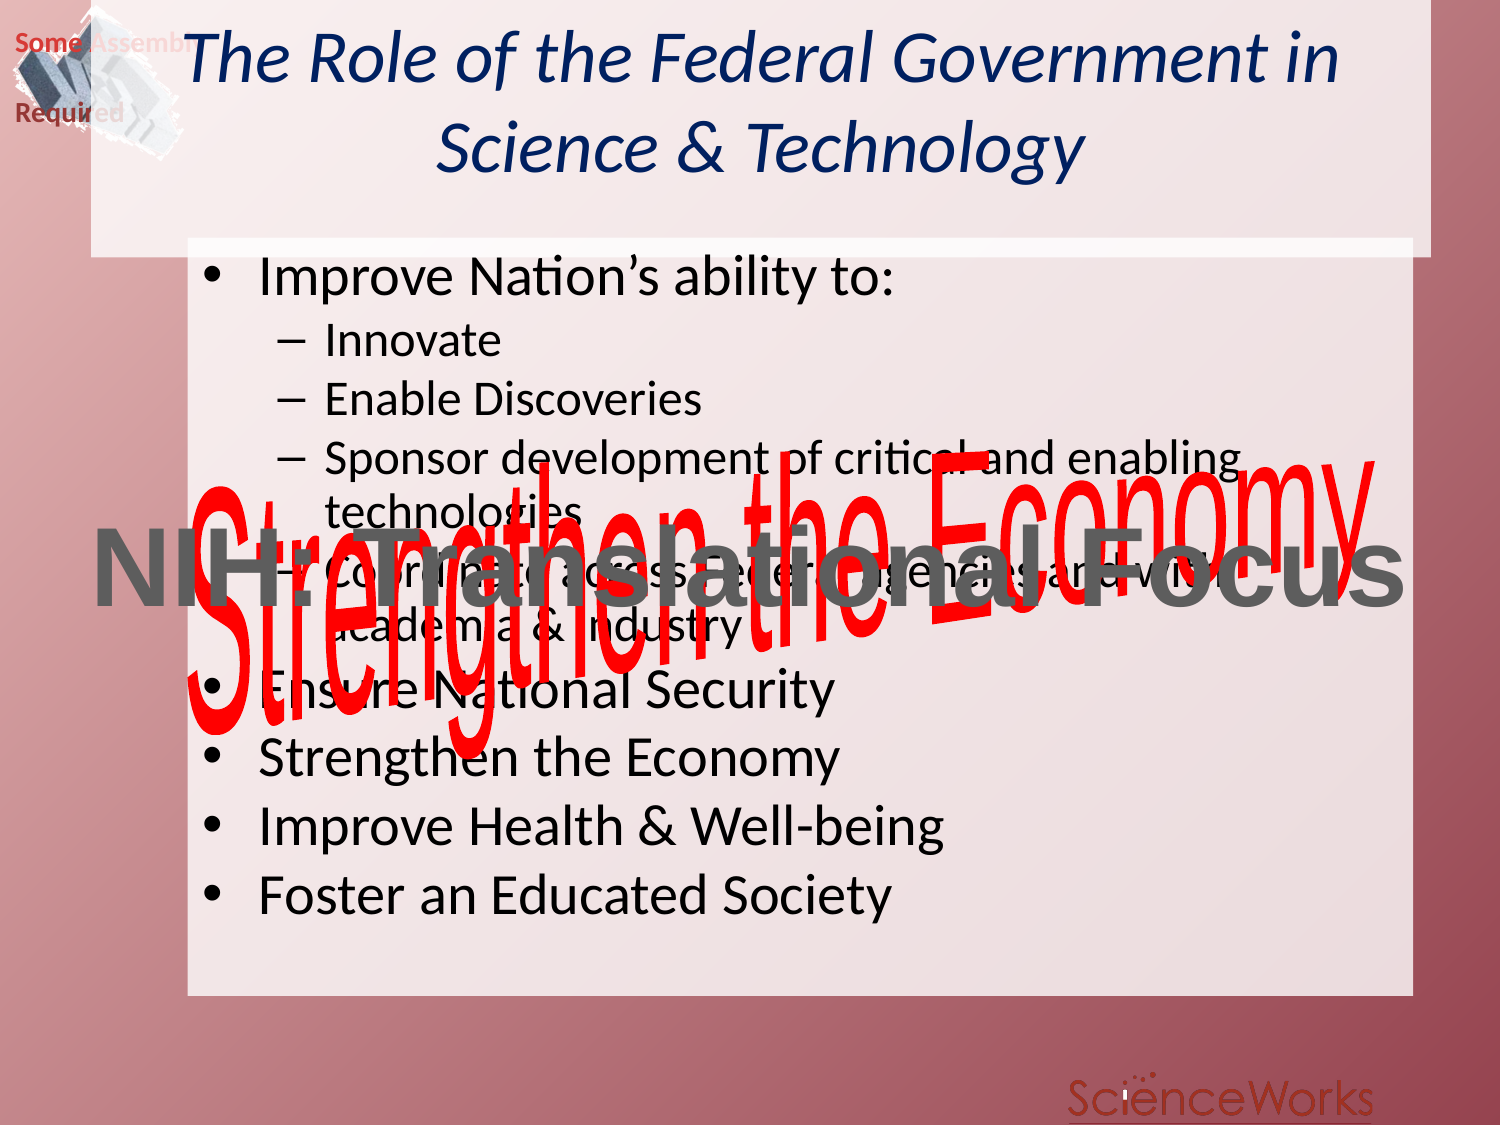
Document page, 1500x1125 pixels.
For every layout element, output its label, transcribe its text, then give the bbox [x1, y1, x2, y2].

title The Role of the Federal Government in Science & Technology [91, 0, 1431, 258]
picture [33, 40, 39, 49]
list Improve Nation’s ability to: Innovate Enable Discoveries Sponsor development of critical and enabling technologies Coordinate across Federal agencies and with academia & industry Ensure National Security Strengthen the Economy Improve Health & Well-being Foster an Educated Society [187, 237, 1414, 486]
picture [1068, 1072, 1373, 1124]
text_box NIH: Translational Focus [75, 486, 1425, 637]
picture [1, 0, 91, 153]
picture [50, 110, 55, 119]
list Improve Nation’s ability to: Innovate Enable Discoveries Sponsor development of critical and enabling technologies Coordinate across Federal agencies and with academia & industry Ensure National Security Strengthen the Economy Improve Health & Well-being Foster an Educated Society [187, 637, 1414, 996]
